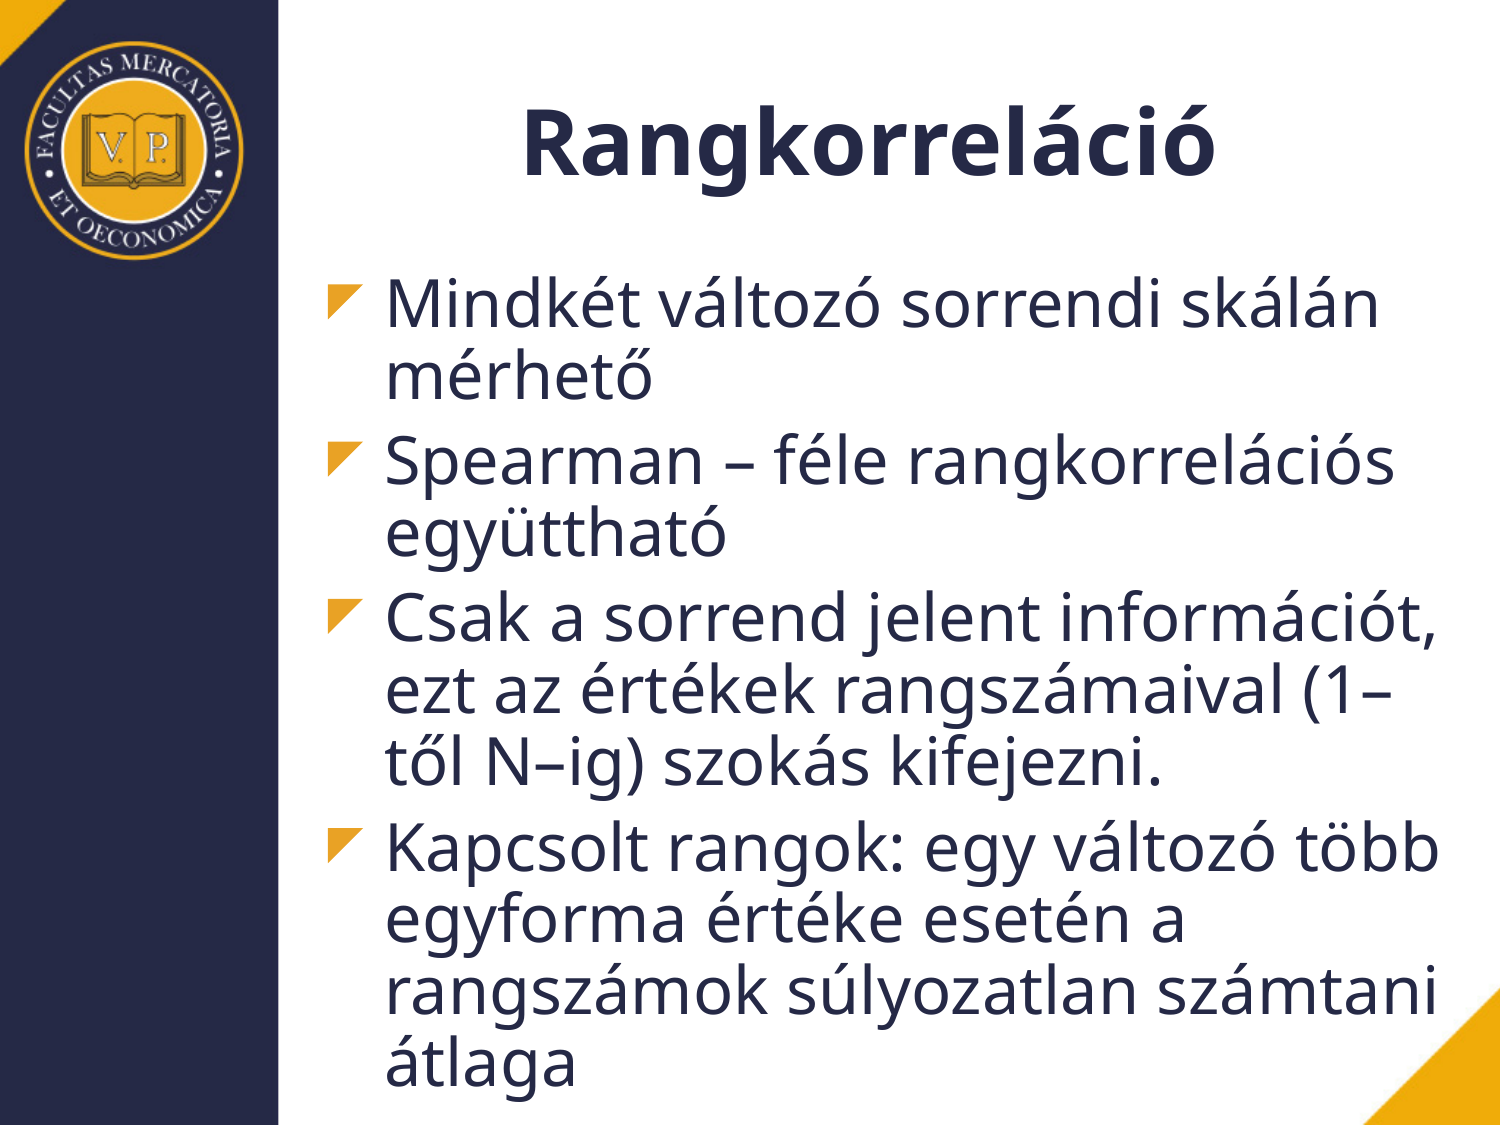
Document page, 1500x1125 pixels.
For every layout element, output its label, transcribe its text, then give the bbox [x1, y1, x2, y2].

title Rangkorreláció [312, 44, 1426, 233]
list Mindkét változó sorrendi skálán mérhető Spearman – féle rangkorrelációs együttható Csak a sorrend jelent információt, ezt az értékek rangszámaival (1–től N–ig) szokás kifejezni. Kapcsolt rangok: egy változó több egyforma értéke esetén a rangszámok súlyozatlan számtani átlaga [312, 262, 1483, 1006]
picture [0, 0, 1500, 1125]
